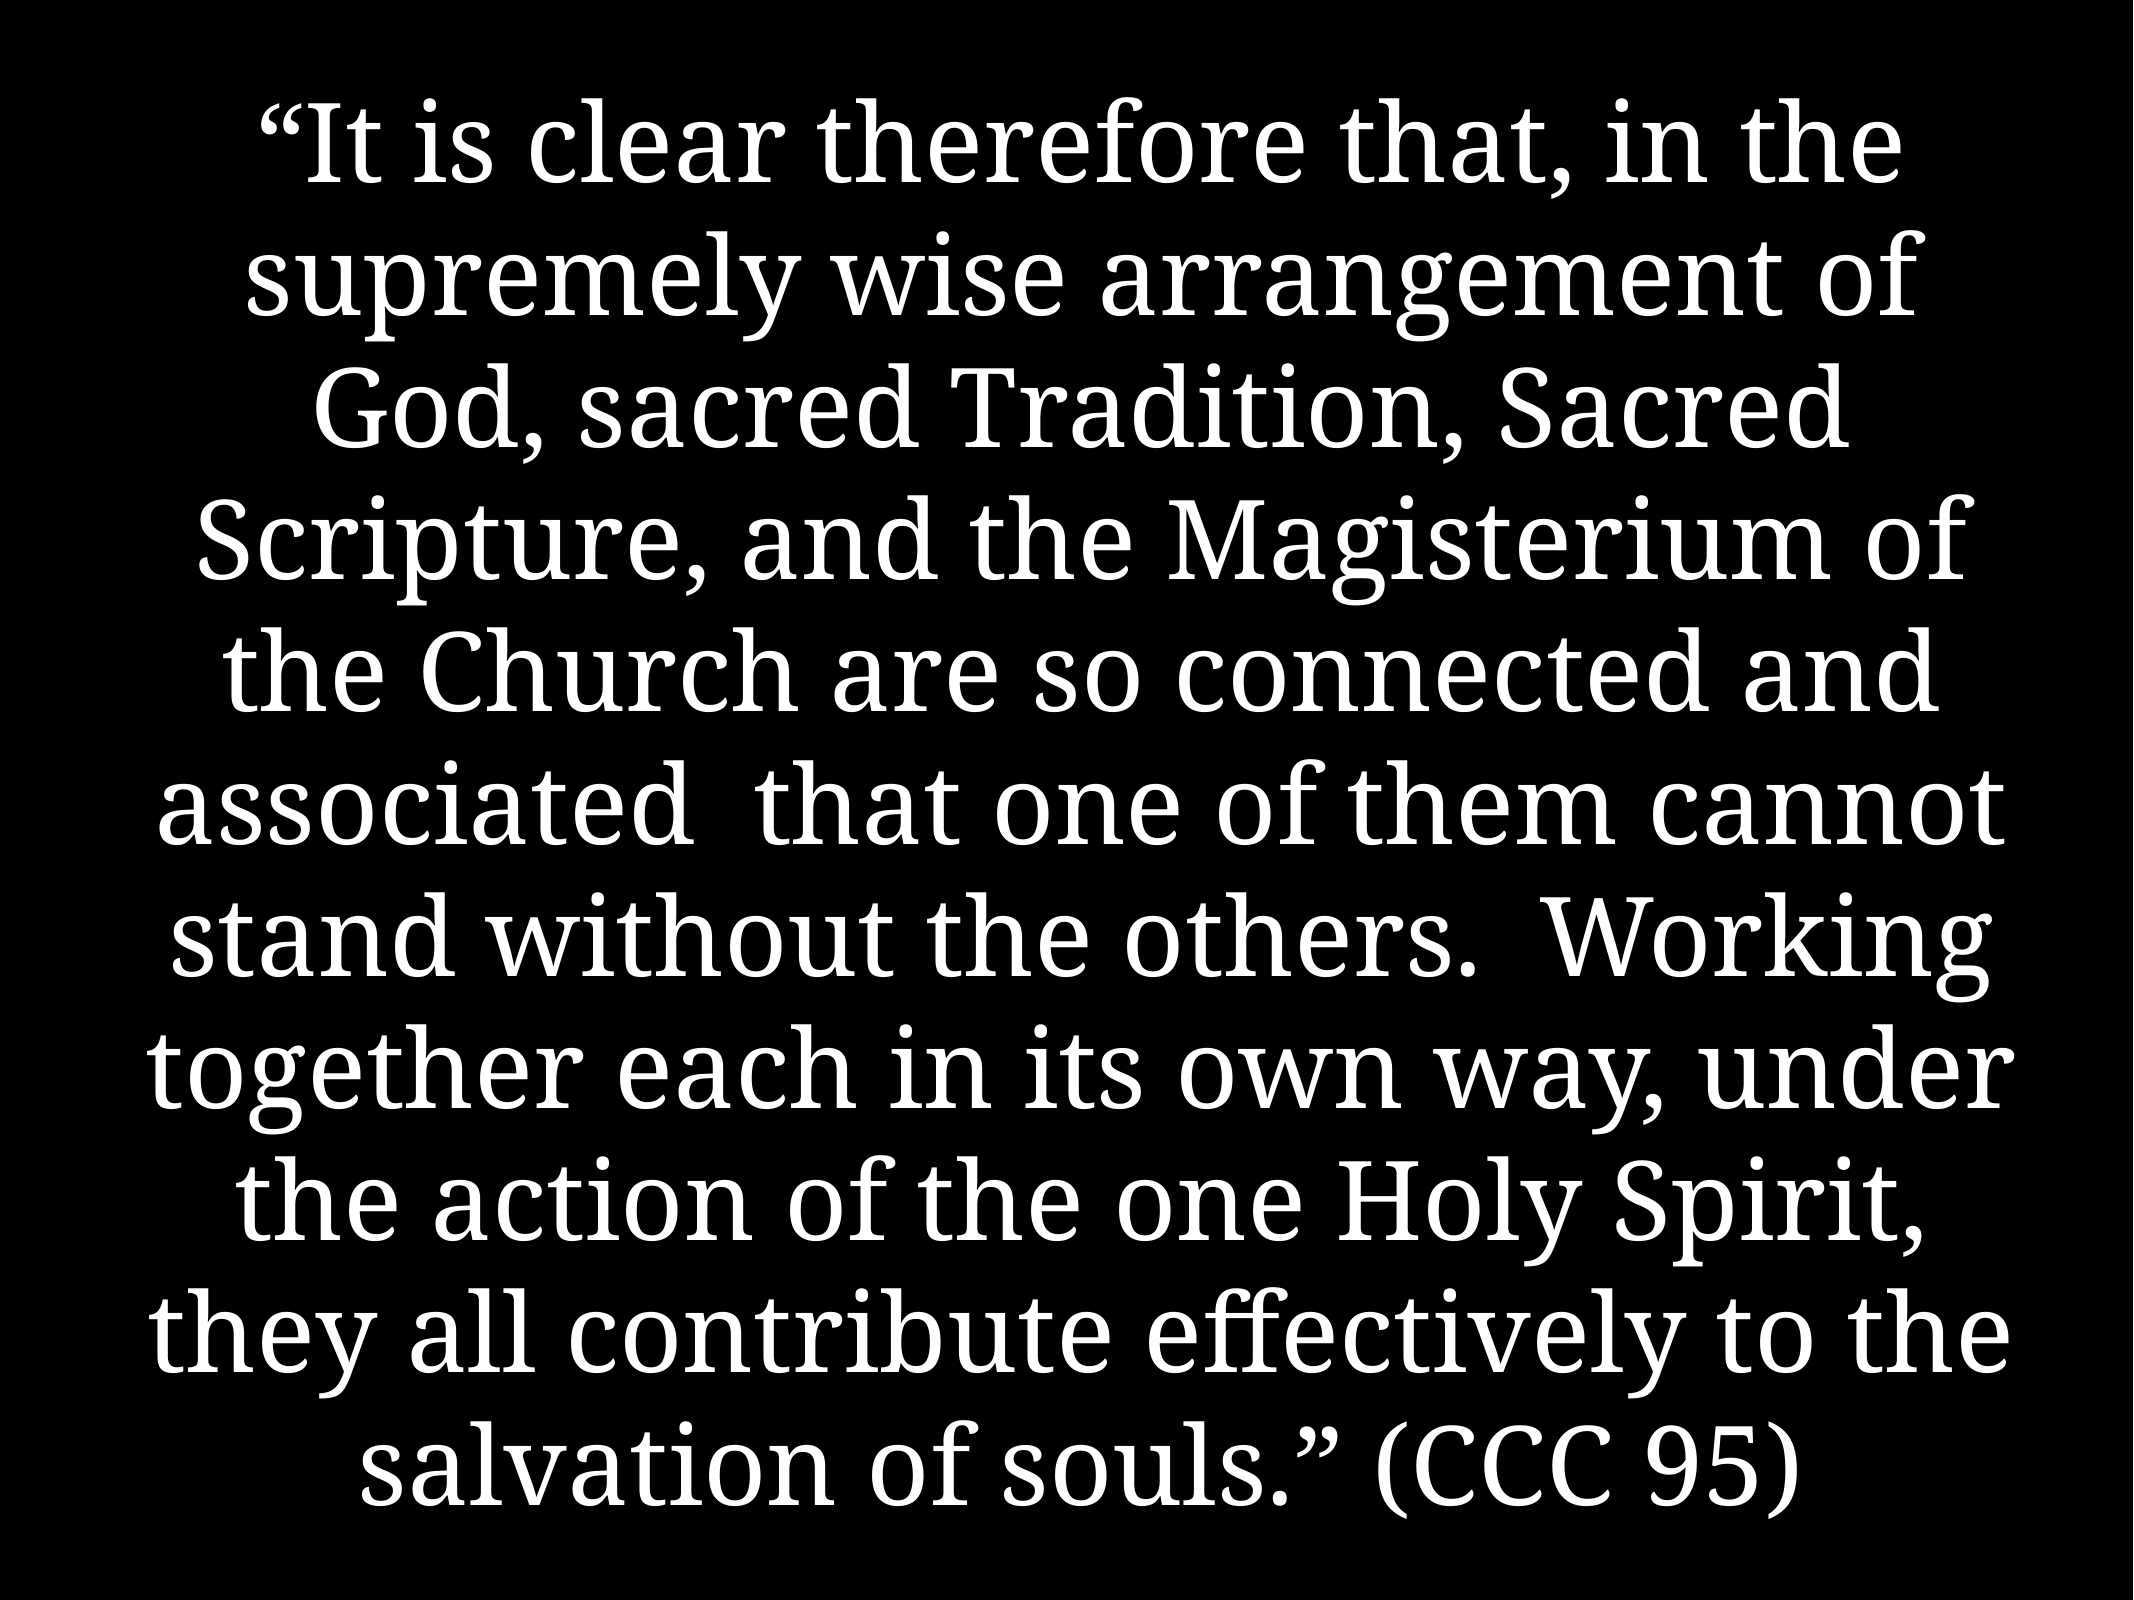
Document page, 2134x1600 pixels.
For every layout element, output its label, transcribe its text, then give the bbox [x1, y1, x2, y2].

title “It is clear therefore that, in the supremely wise arrangement of God, sacred Tradition, Sacred Scripture, and the Magisterium of the Church are so connected and associated that one of them cannot stand without the others. Working together each in its own way, under the action of the one Holy Spirit, they all contribute effectively to the salvation of souls.” (CCC 95) [109, 110, 2054, 1490]
